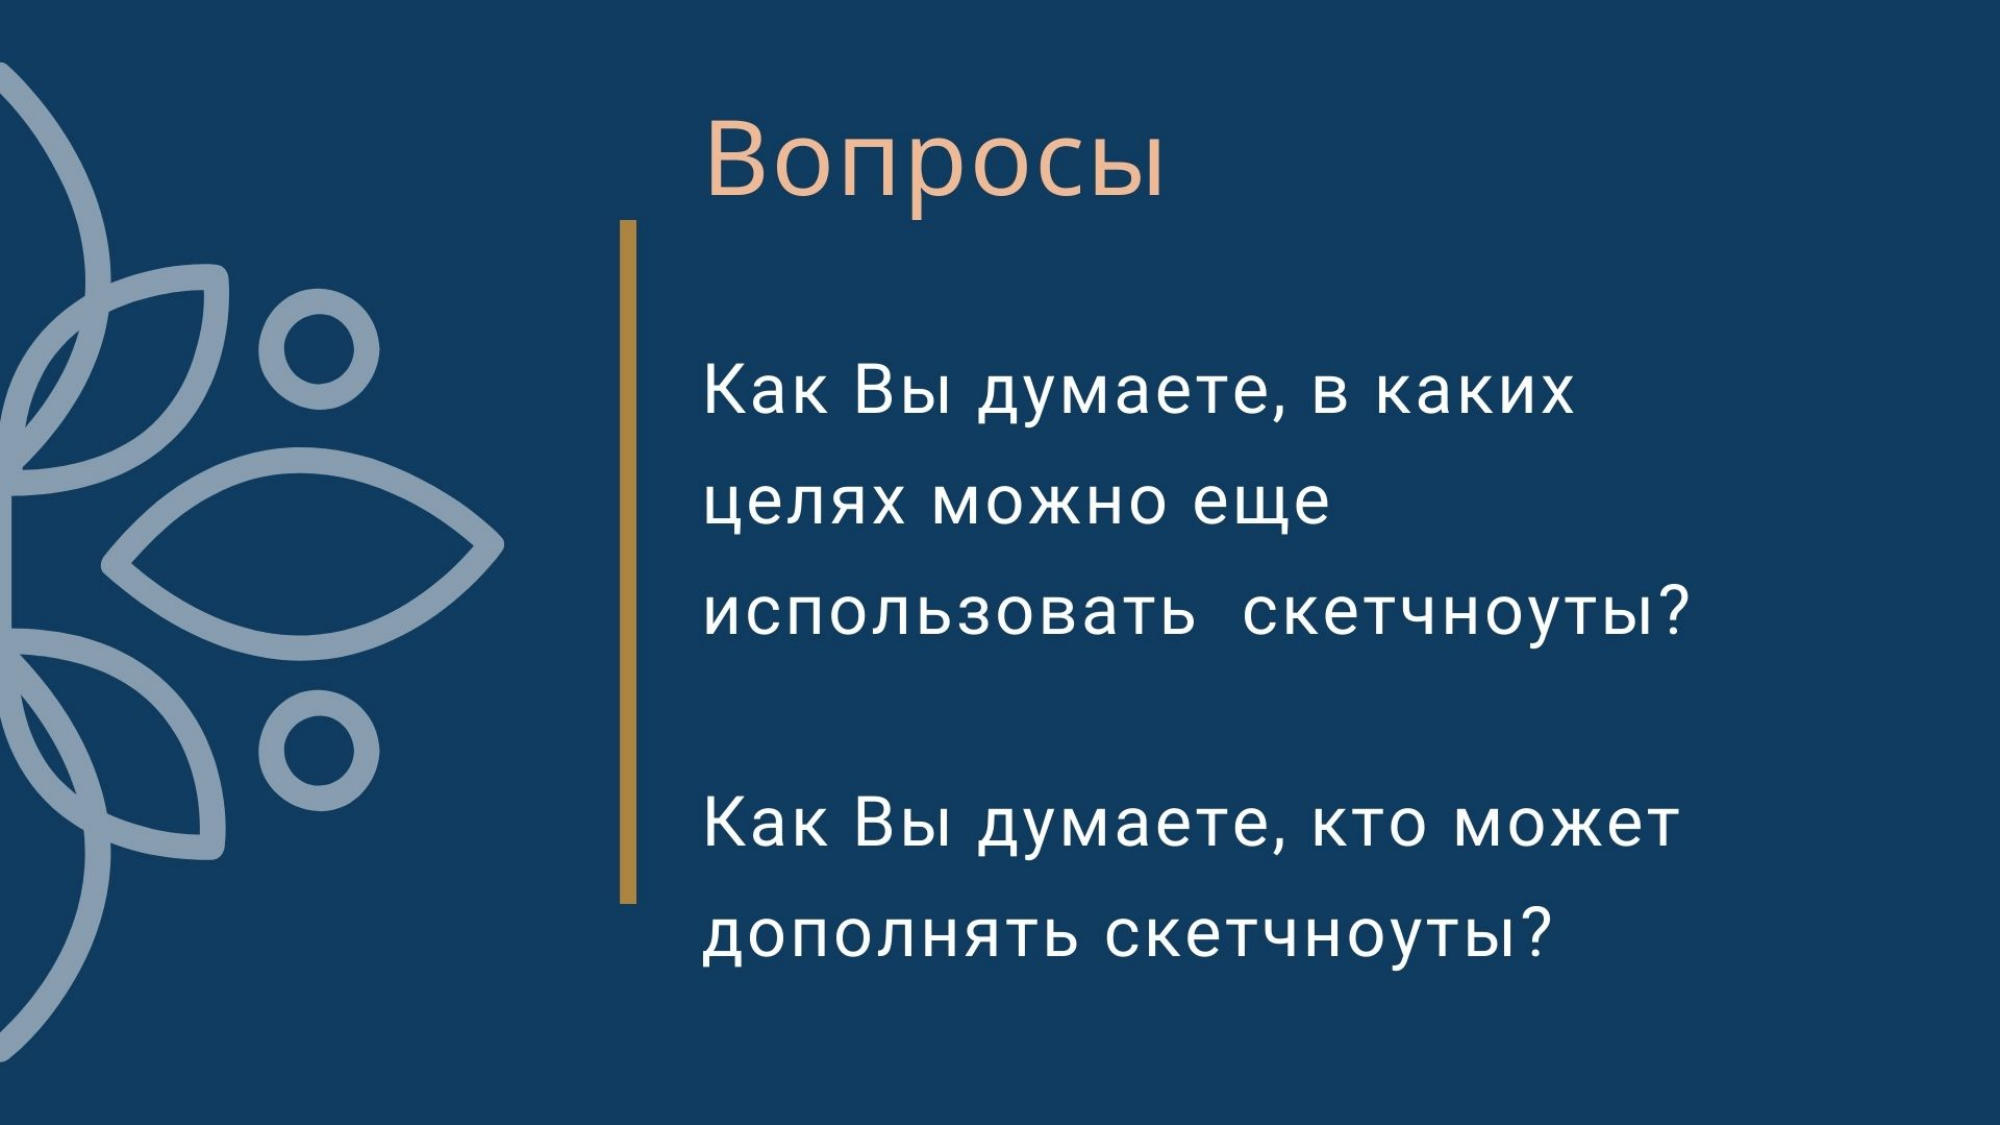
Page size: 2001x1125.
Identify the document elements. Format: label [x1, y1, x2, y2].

list [0, 0, 2000, 1125]
